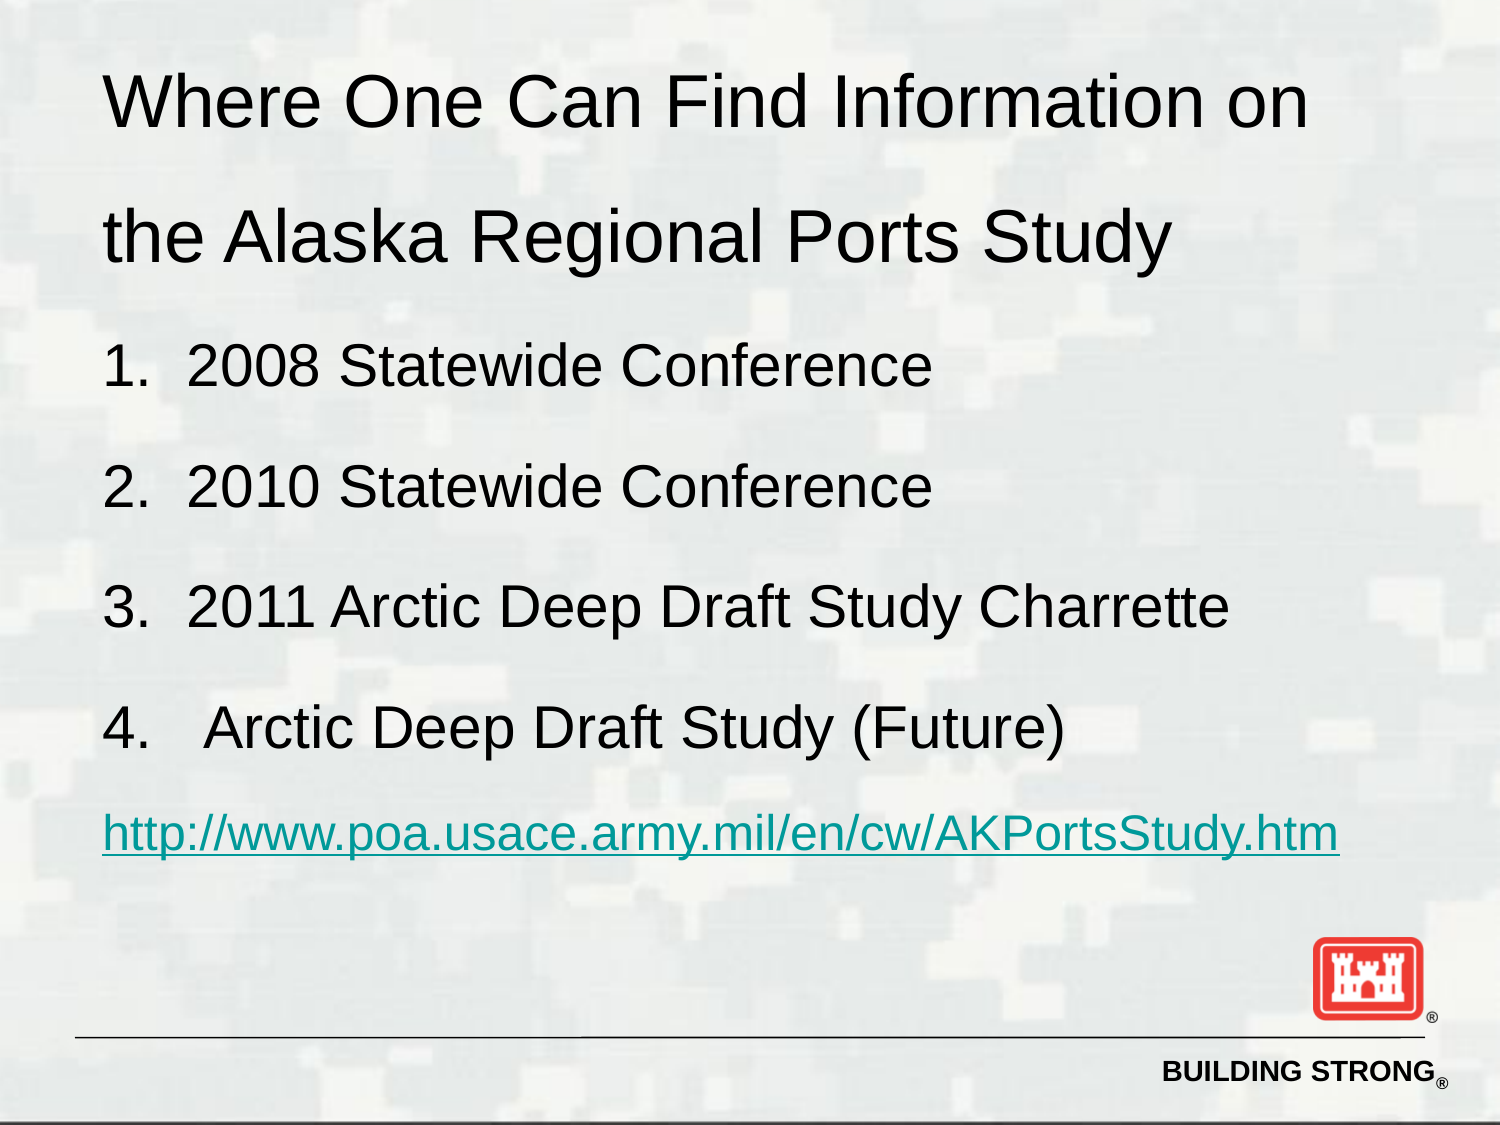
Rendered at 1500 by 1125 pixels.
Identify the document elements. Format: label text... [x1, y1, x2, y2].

picture [0, 0, 1500, 1125]
text_box Where One Can Find Information on the Alaska Regional Ports Study 2008 Statewide Conference 2010 Statewide Conference 2011 Arctic Deep Draft Study Charrette Arctic Deep Draft Study (Future) http://www.poa.usace.army.mil/en/cw/AKPortsStudy.htm [87, 0, 1425, 1113]
